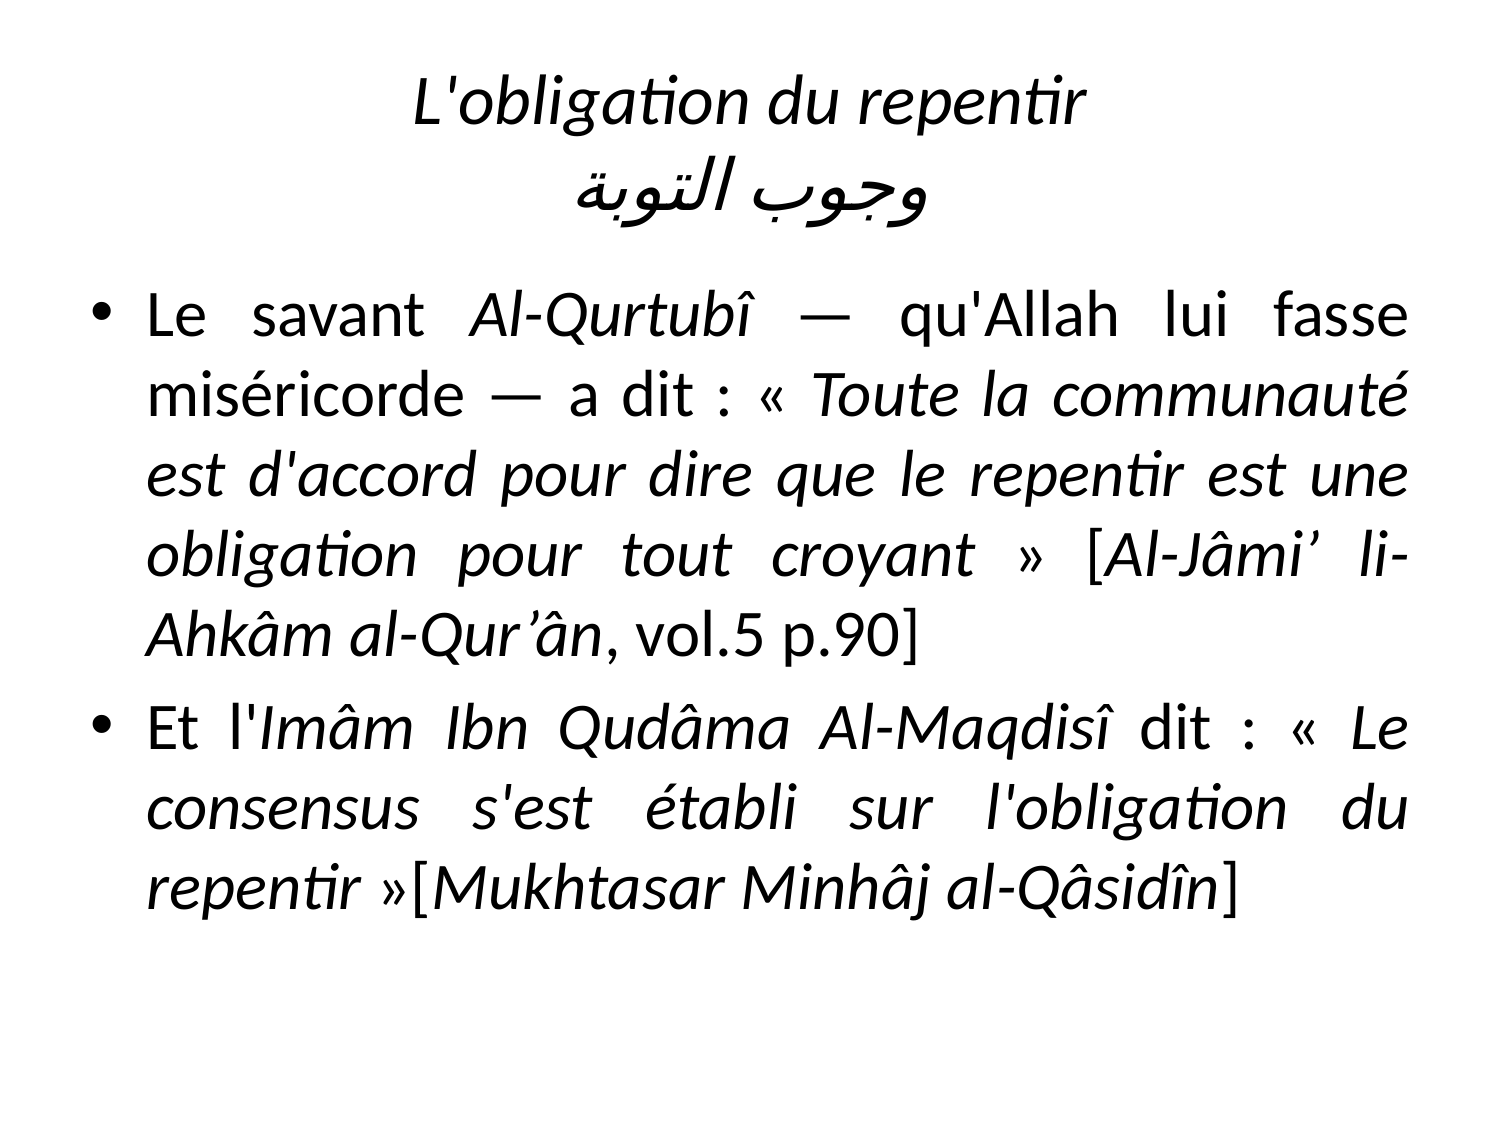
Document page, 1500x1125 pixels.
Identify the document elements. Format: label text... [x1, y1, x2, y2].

list Le savant Al-Qurtubî — qu'Allah lui fasse miséricorde — a dit : « Toute la communauté est d'accord pour dire que le repentir est une obligation pour tout croyant » [Al-Jâmi’ li-Ahkâm al-Qur’ân, vol.5 p.90] Et l'Imâm Ibn Qudâma Al-Maqdisî dit : « Le consensus s'est établi sur l'obligation du repentir »[Mukhtasar Minhâj al-Qâsidîn] [75, 262, 1425, 1005]
title L'obligation du repentir وجوب التوبة [75, 45, 1425, 233]
